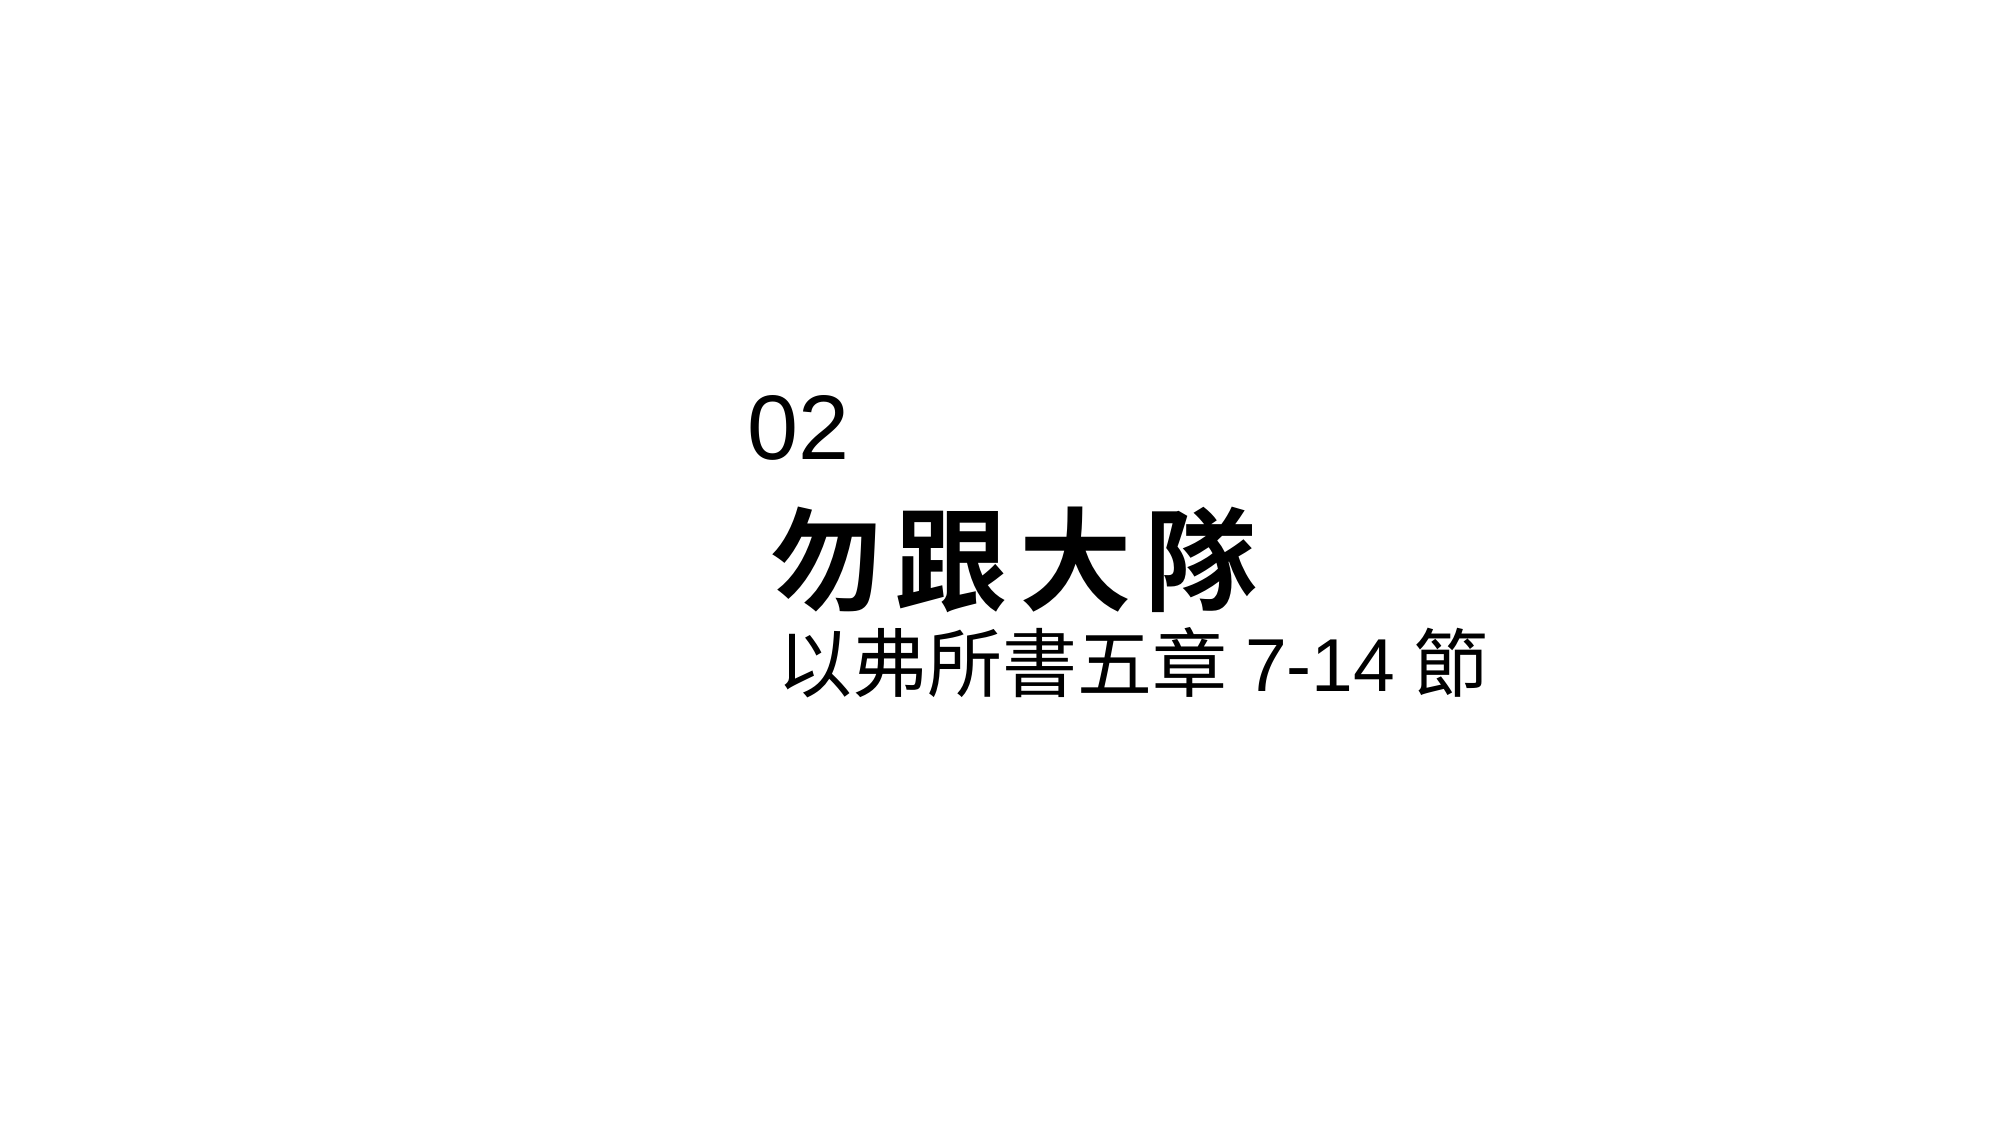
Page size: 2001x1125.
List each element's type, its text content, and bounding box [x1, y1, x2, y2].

text_box 02 [732, 360, 1153, 485]
text_box 以弗所書五章7-14節 [762, 647, 1572, 714]
text_box 勿跟大隊 [755, 482, 1572, 633]
